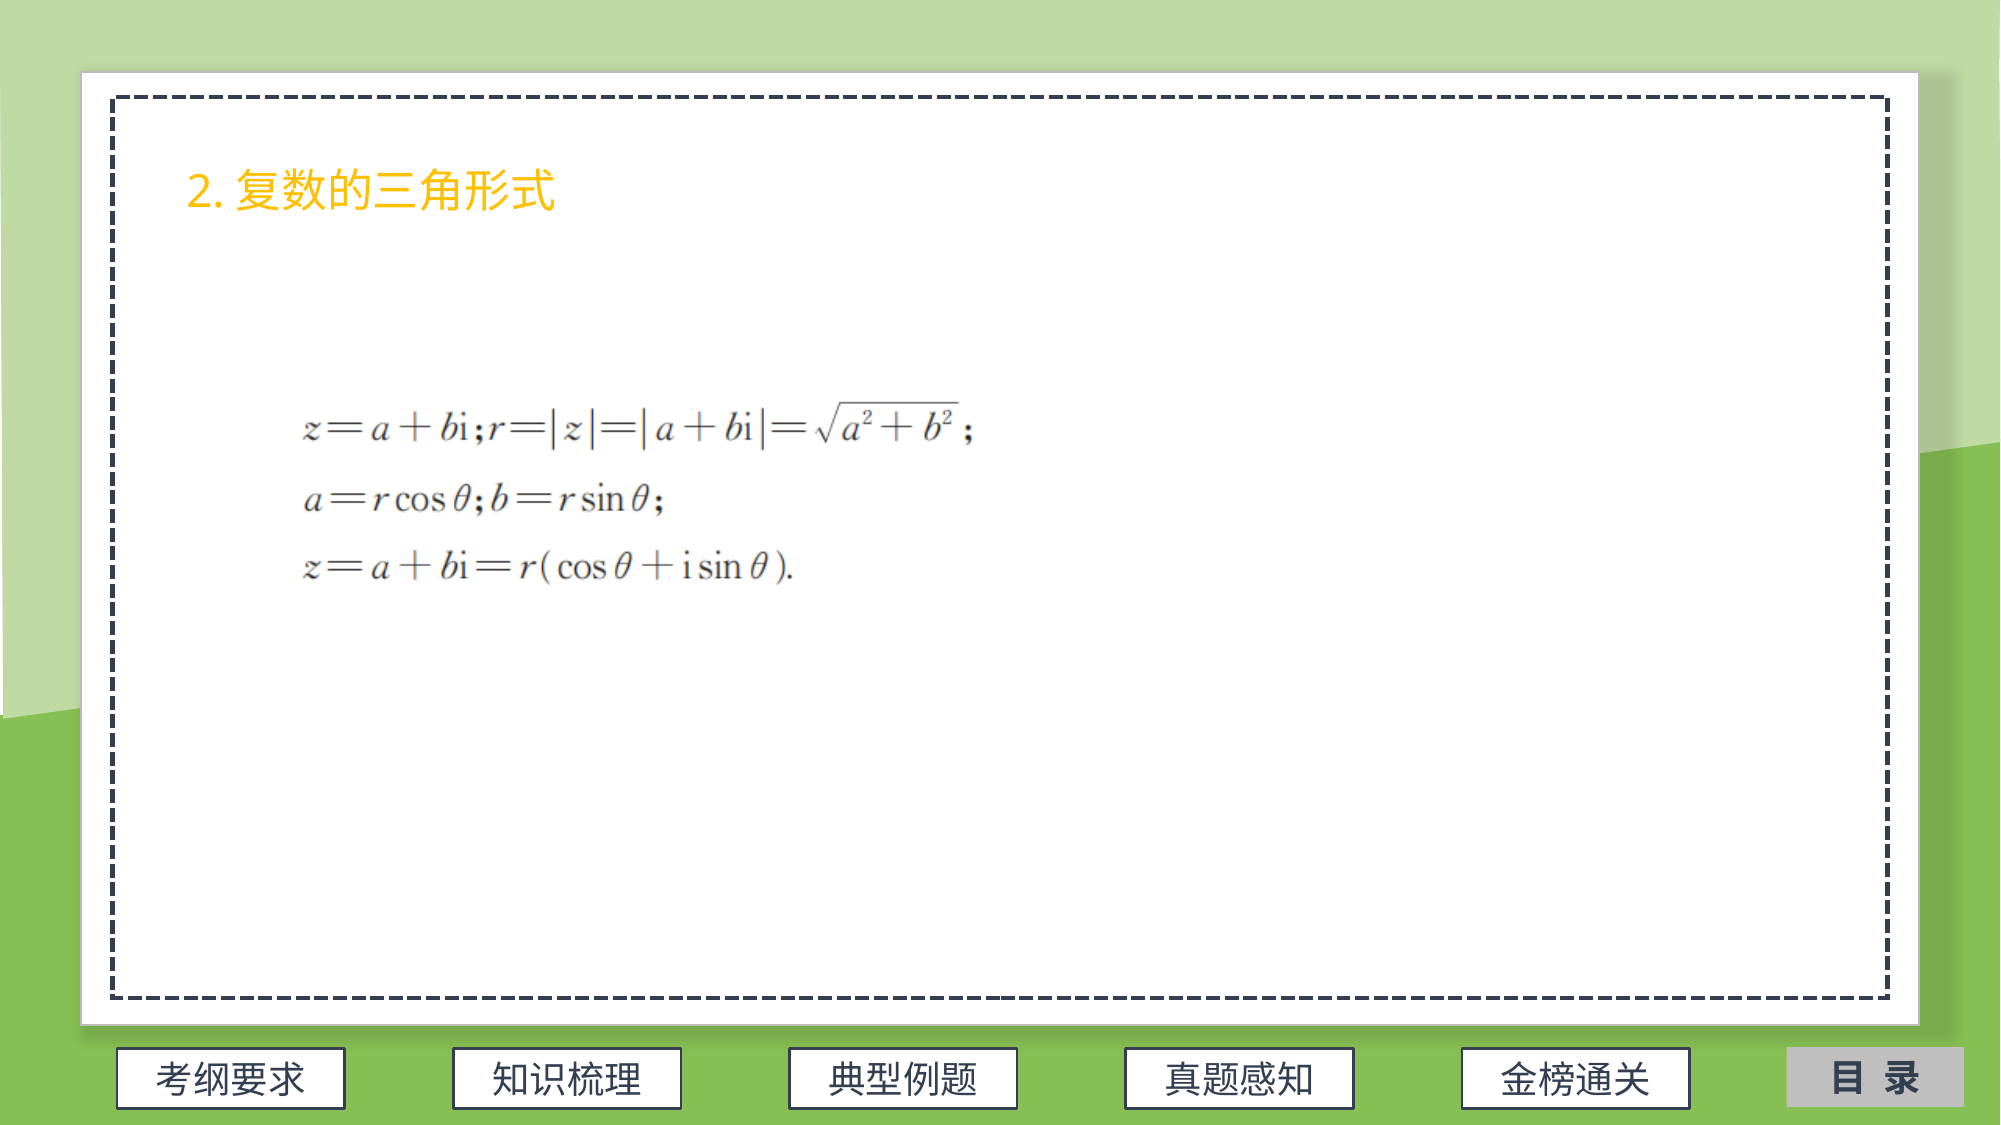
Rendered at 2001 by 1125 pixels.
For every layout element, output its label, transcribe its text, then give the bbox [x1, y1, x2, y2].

text_box 2.复数的三角形式 [171, 135, 1172, 224]
picture [292, 385, 1000, 596]
